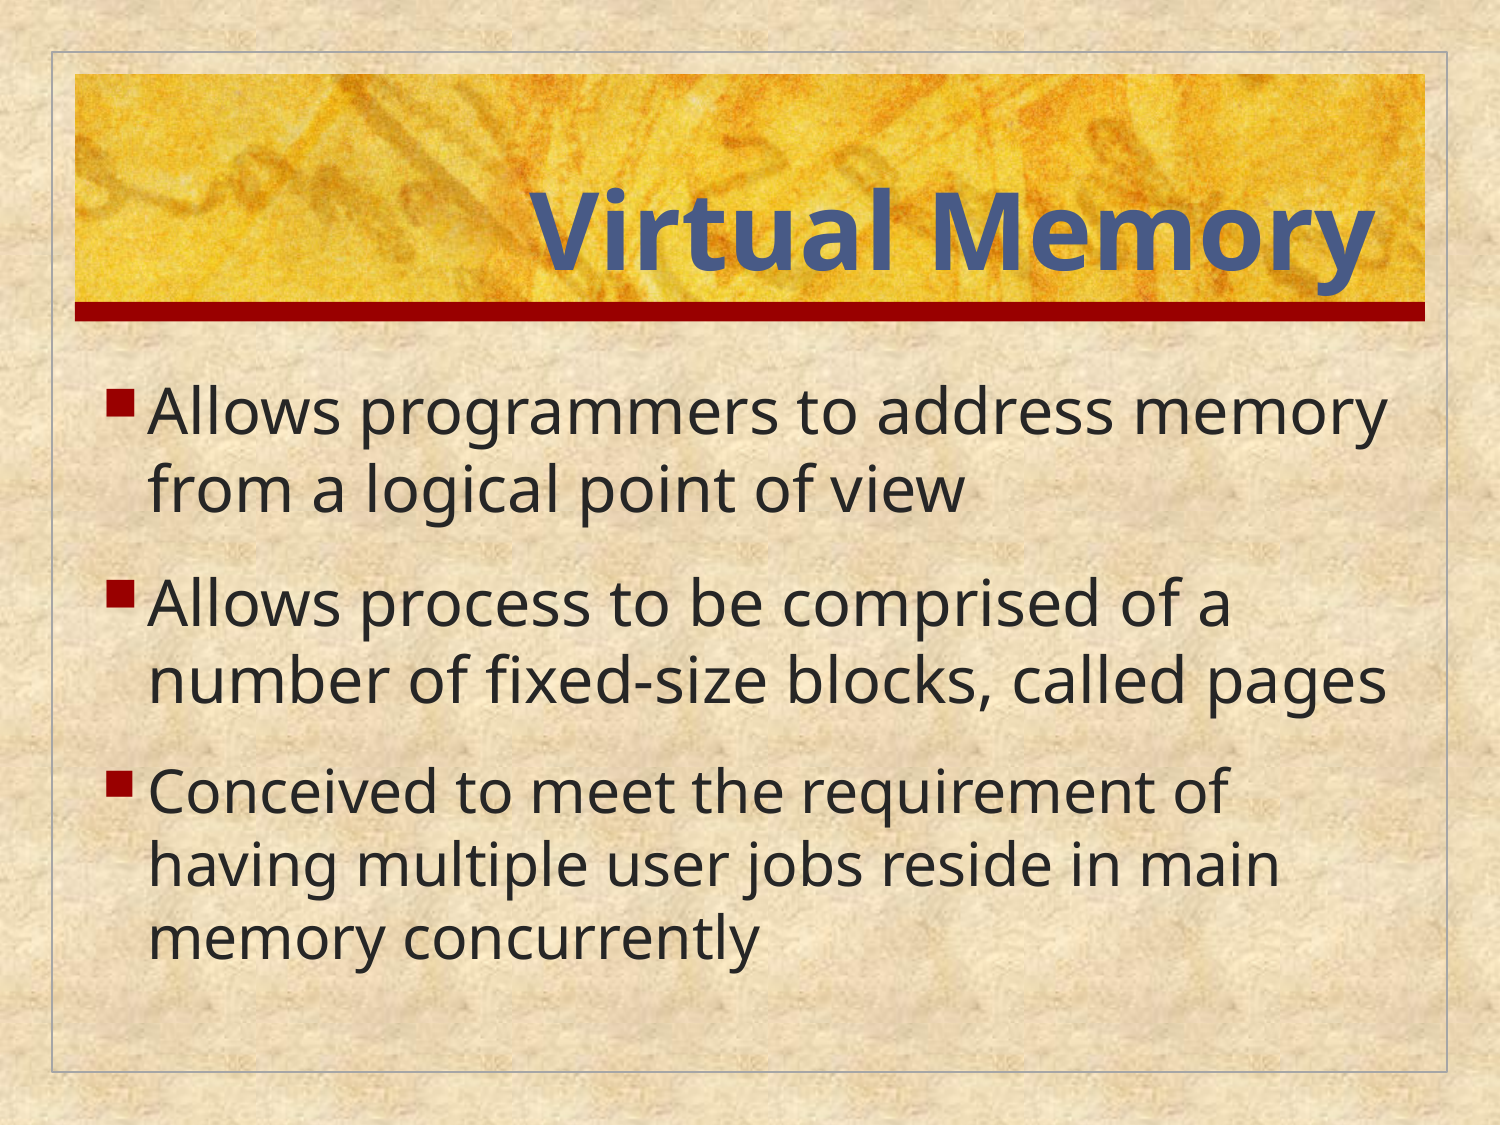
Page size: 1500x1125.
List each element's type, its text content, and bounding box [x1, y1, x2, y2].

picture [0, 0, 1500, 1125]
title Virtual Memory [108, 74, 1392, 292]
list Allows programmers to address memory from a logical point of view Allows process to be comprised of a number of fixed-size blocks, called pages Conceived to meet the requirement of having multiple user jobs reside in main memory concurrently [87, 362, 1413, 1038]
